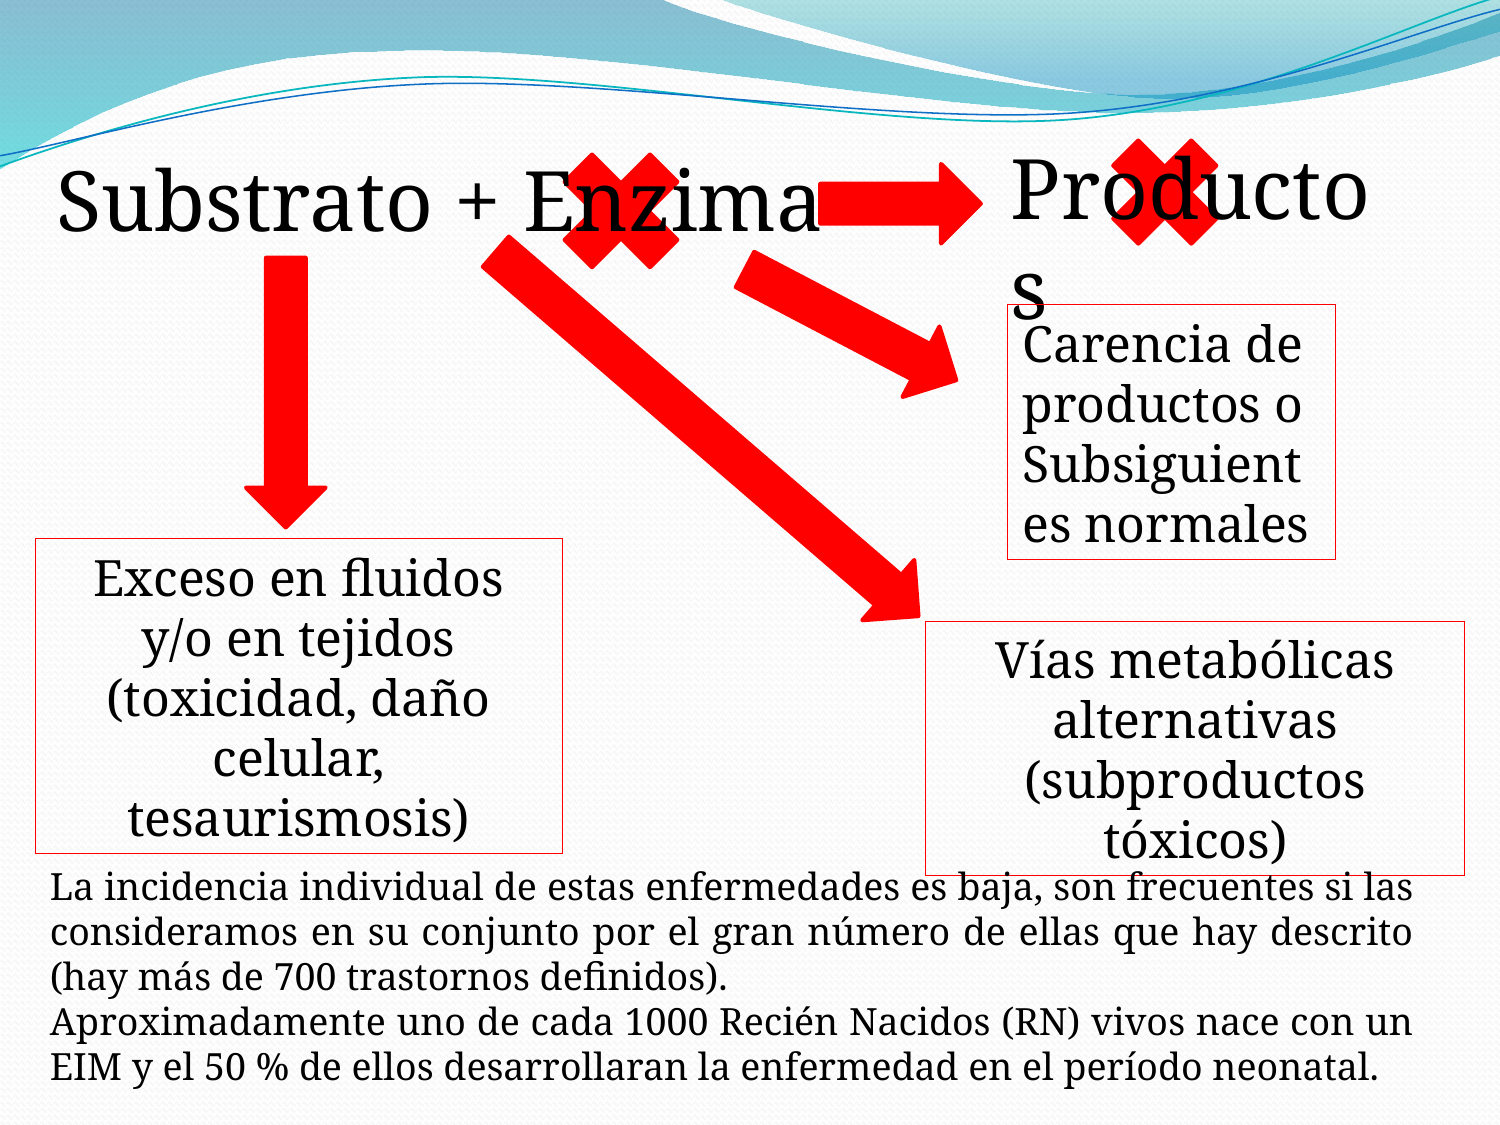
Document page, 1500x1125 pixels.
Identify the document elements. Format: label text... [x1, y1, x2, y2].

text_box [733, 249, 959, 399]
text_box [577, 256, 607, 270]
text_box Substrato + Enzima [41, 140, 839, 256]
text_box [635, 256, 665, 270]
text_box Exceso en fluidos y/o en tejidos (toxicidad, daño celular, tesaurismosis) [35, 538, 563, 854]
text_box Productos [996, 128, 1418, 344]
text_box La incidencia individual de estas enfermedades es baja, son frecuentes si las consideramos en su conjunto por el gran número de ellas que hay descrito (hay más de 700 trastornos definidos). Aproximadamente uno de cada 1000 Recién Nacidos (RN) vivos nace con un EIM y el 50 % de ellos desarrollaran la enfermedad en el período neonatal. [35, 855, 1430, 1096]
text_box Carencia de productos o Subsiguientes normales [1007, 304, 1336, 560]
text_box [480, 234, 921, 623]
text_box [244, 255, 328, 530]
text_box Vías metabólicas alternativas (subproductos tóxicos) [925, 621, 1465, 876]
text_box [818, 162, 983, 246]
